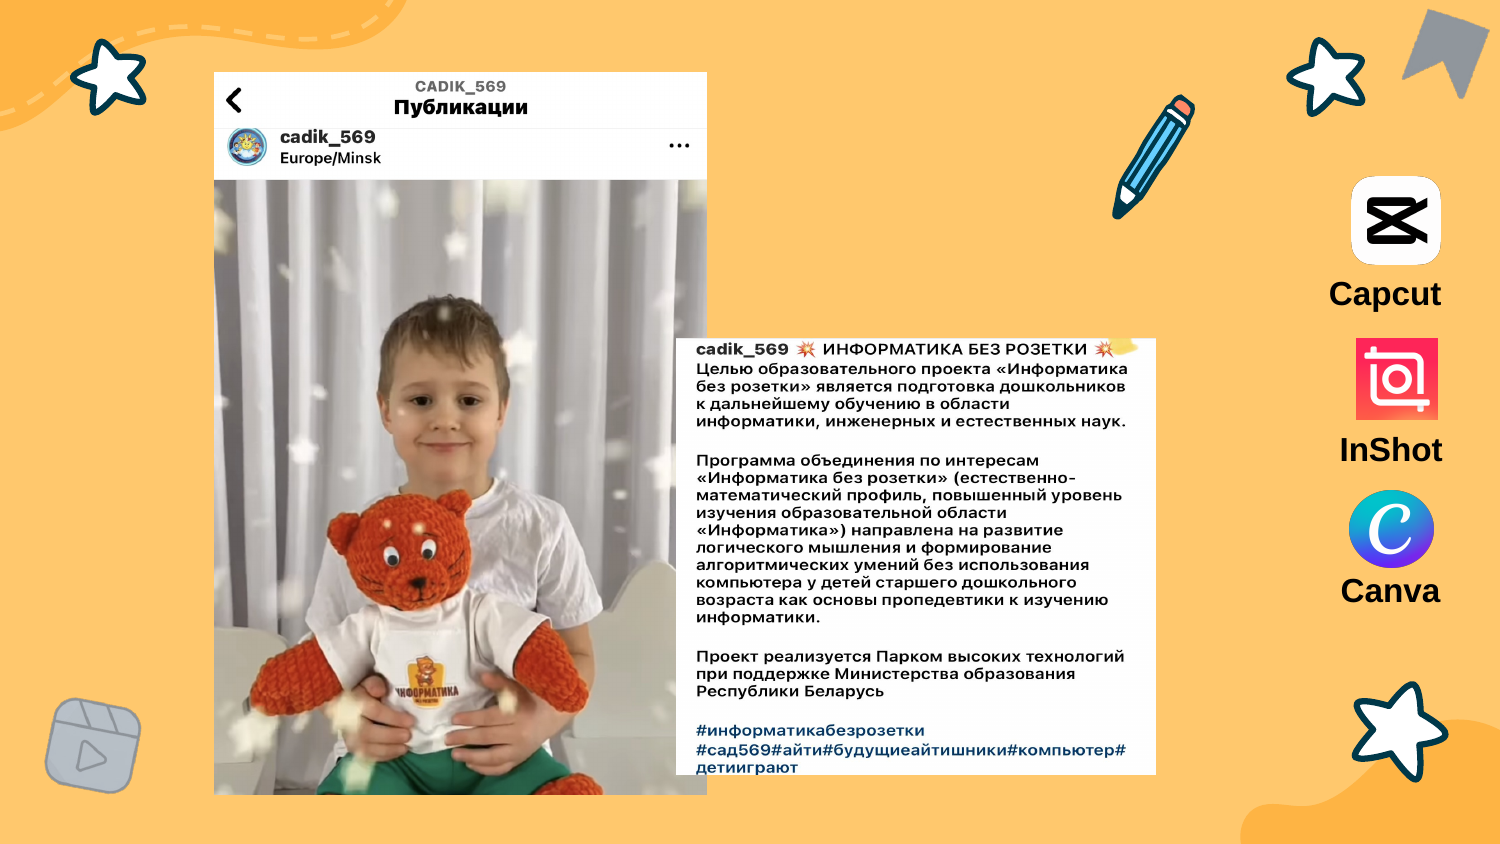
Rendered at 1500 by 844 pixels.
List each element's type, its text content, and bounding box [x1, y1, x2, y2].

picture [1351, 175, 1441, 266]
text_box [72, 41, 144, 113]
picture [1349, 489, 1434, 568]
picture [1387, 5, 1500, 101]
picture [1356, 338, 1438, 421]
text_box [1111, 94, 1196, 221]
text_box [1354, 684, 1446, 780]
text_box Capcut [1283, 264, 1457, 319]
picture [38, 692, 148, 803]
picture [214, 71, 1156, 795]
text_box InShot [1296, 420, 1458, 476]
text_box [1289, 40, 1363, 114]
text_box Canva [1310, 562, 1456, 617]
